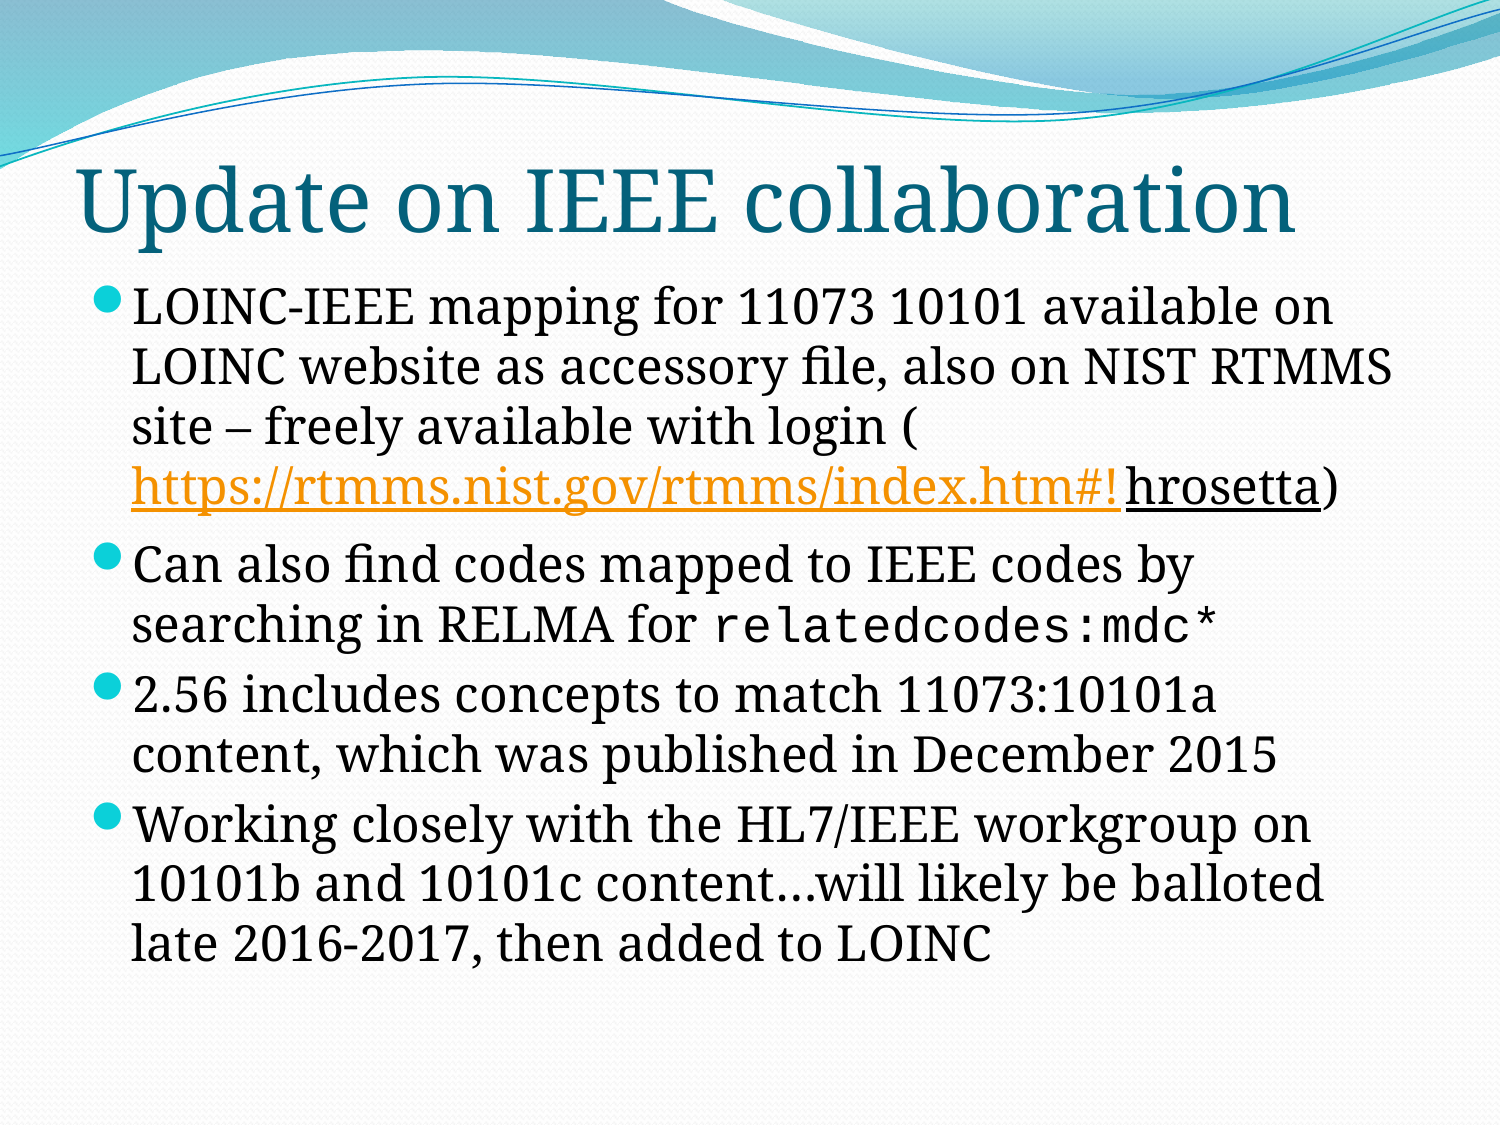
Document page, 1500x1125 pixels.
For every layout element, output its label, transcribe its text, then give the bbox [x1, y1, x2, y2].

title Update on IEEE collaboration [75, 62, 1425, 250]
list LOINC-IEEE mapping for 11073 10101 available on LOINC website as accessory file, also on NIST RTMMS site – freely available with login (https://rtmms.nist.gov/rtmms/index.htm#!hrosetta) Can also find codes mapped to IEEE codes by searching in RELMA for relatedcodes:mdc* 2.56 includes concepts to match 11073:10101a content, which was published in December 2015 Working closely with the HL7/IEEE workgroup on 10101b and 10101c content…will likely be balloted late 2016-2017, then added to LOINC [75, 267, 1425, 988]
